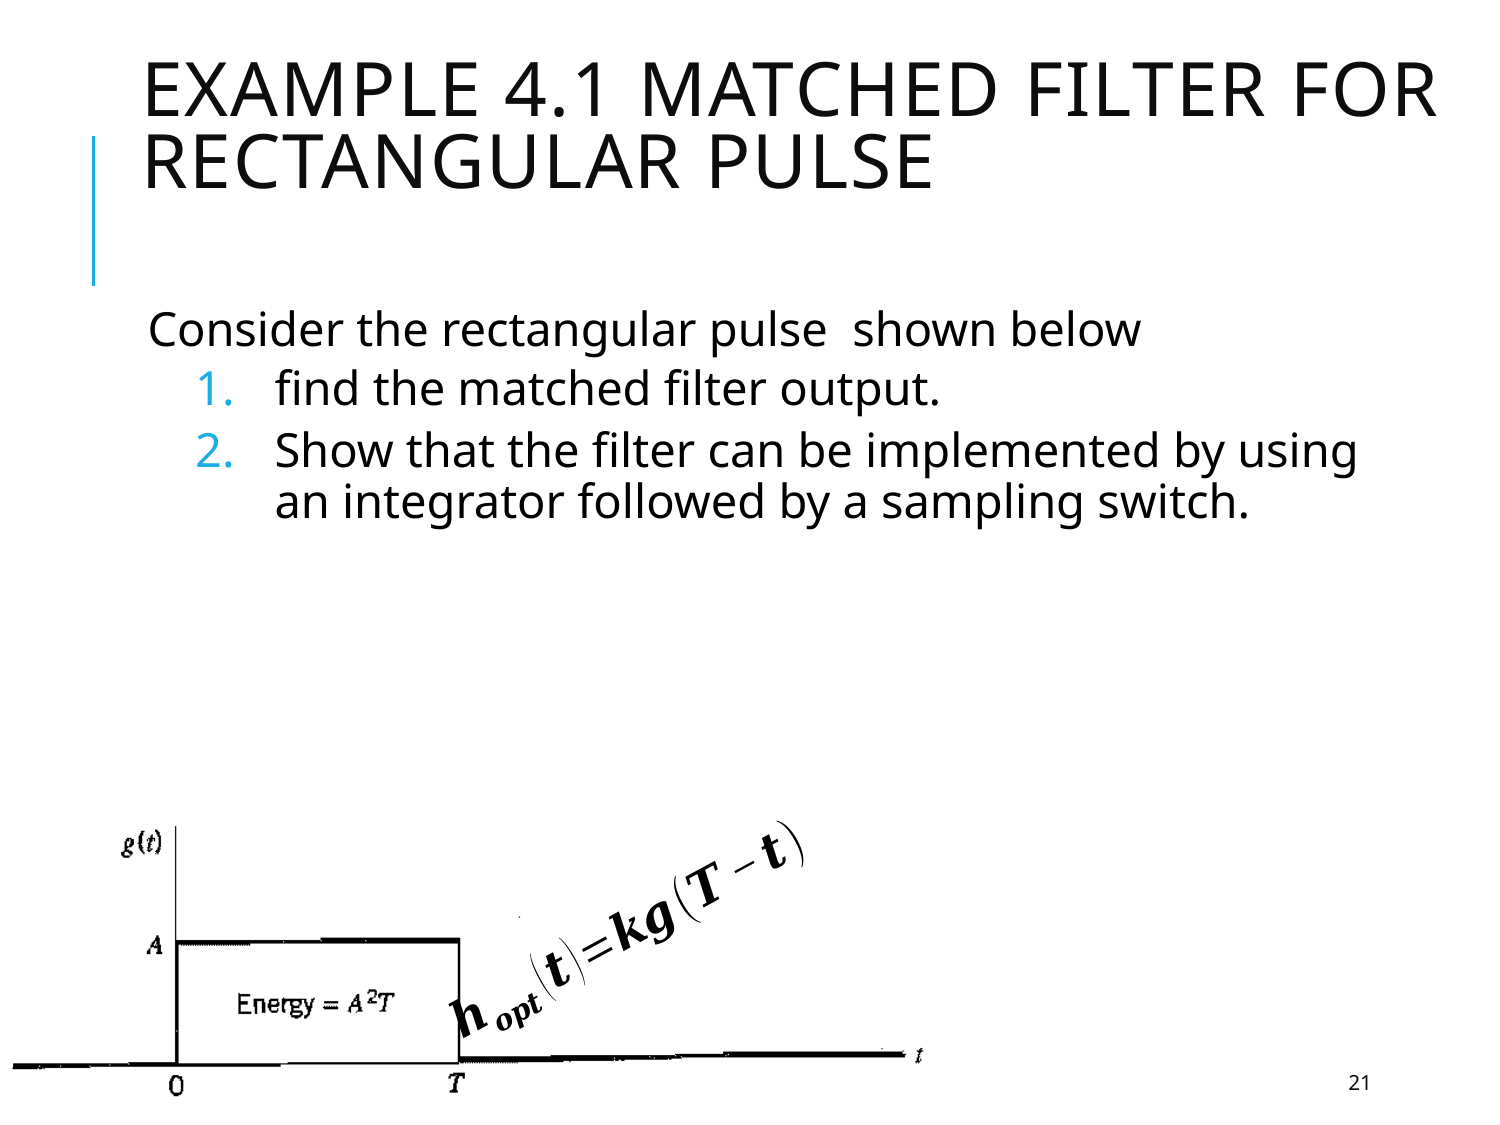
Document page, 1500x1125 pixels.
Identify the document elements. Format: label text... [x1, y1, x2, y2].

title Example 4.1 Matched filter for rectangular pulse [126, 50, 1475, 213]
picture [12, 818, 924, 1107]
slide_number 21 [1333, 1061, 1454, 1107]
